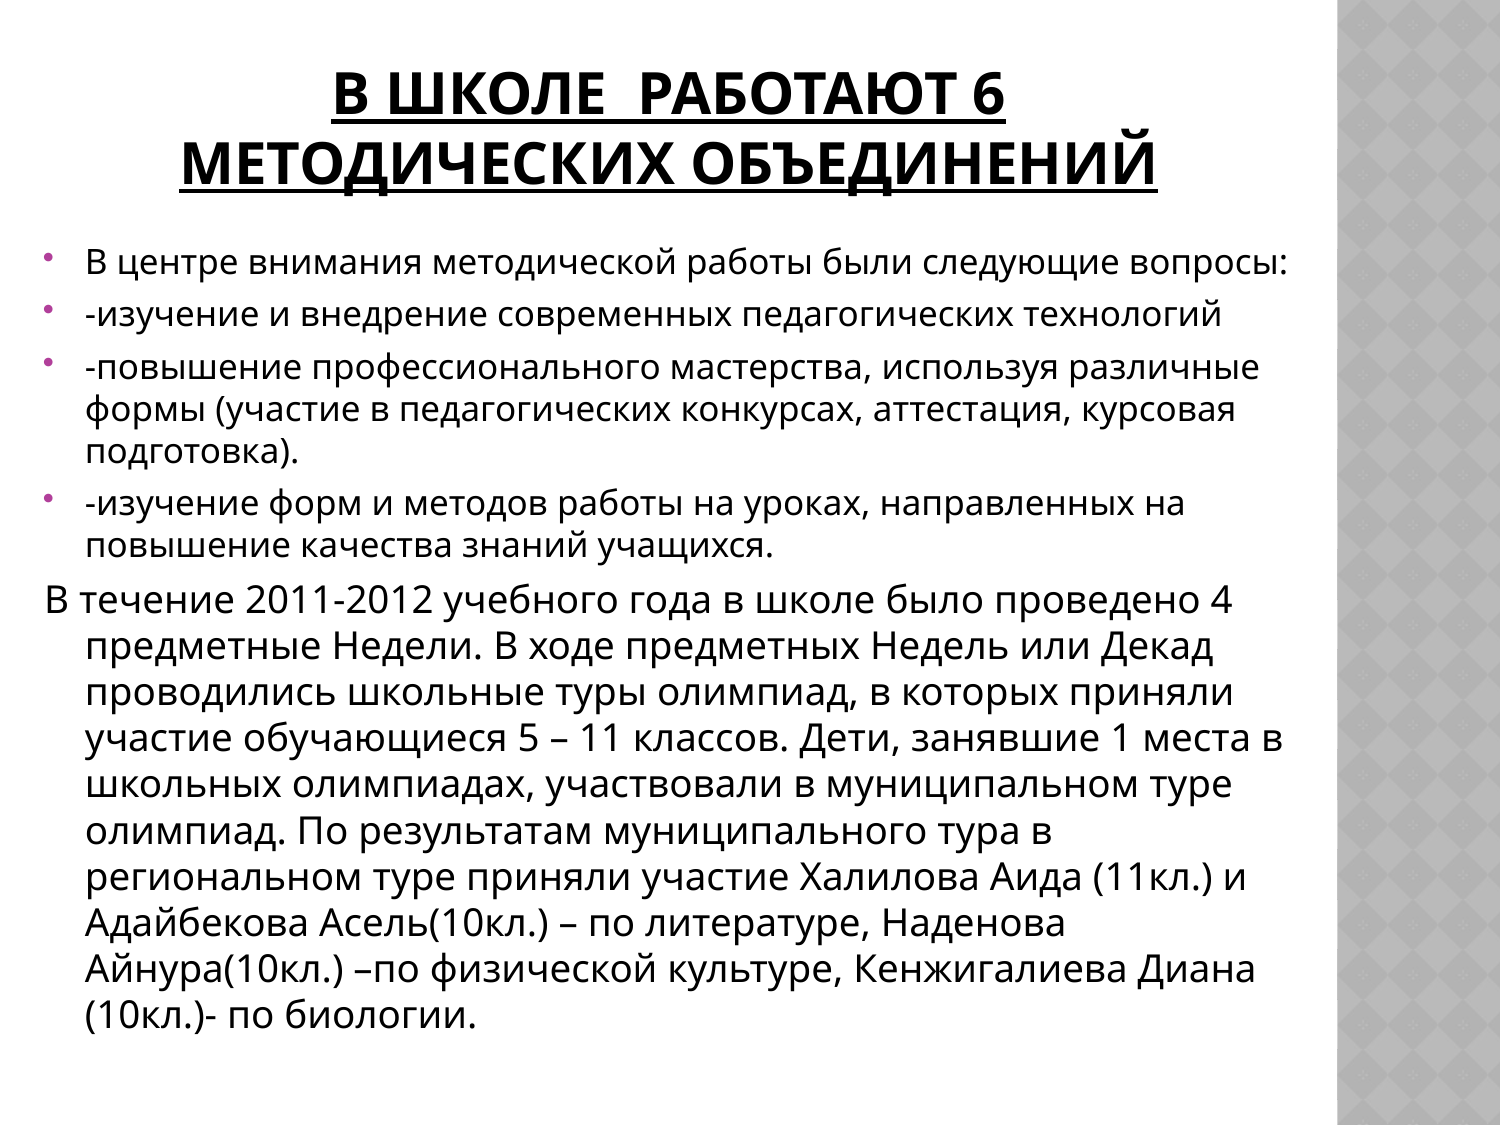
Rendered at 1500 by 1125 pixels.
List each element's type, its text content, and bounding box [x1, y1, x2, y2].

list В центре внимания методической работы были следующие вопросы: -изучение и внедрение современных педагогических технологий -повышение профессионального мастерства, используя различные формы (участие в педагогических конкурсах, аттестация, курсовая подготовка). -изучение форм и методов работы на уроках, направленных на повышение качества знаний учащихся. В течение 2011-2012 учебного года в школе было проведено 4 предметные Недели. В ходе предметных Недель или Декад проводились школьные туры олимпиад, в которых приняли участие обучающиеся 5 – 11 классов. Дети, занявшие 1 места в школьных олимпиадах, участвовали в муниципальном туре олимпиад. По результатам муниципального тура в региональном туре приняли участие Халилова Аида (11кл.) и Адайбекова Асель(10кл.) – по литературе, Наденова Айнура(10кл.) –по физической культуре, Кенжигалиева Диана (10кл.)- по биологии. [29, 231, 1317, 1071]
title В школе работают 6 методических объединений [75, 52, 1263, 197]
